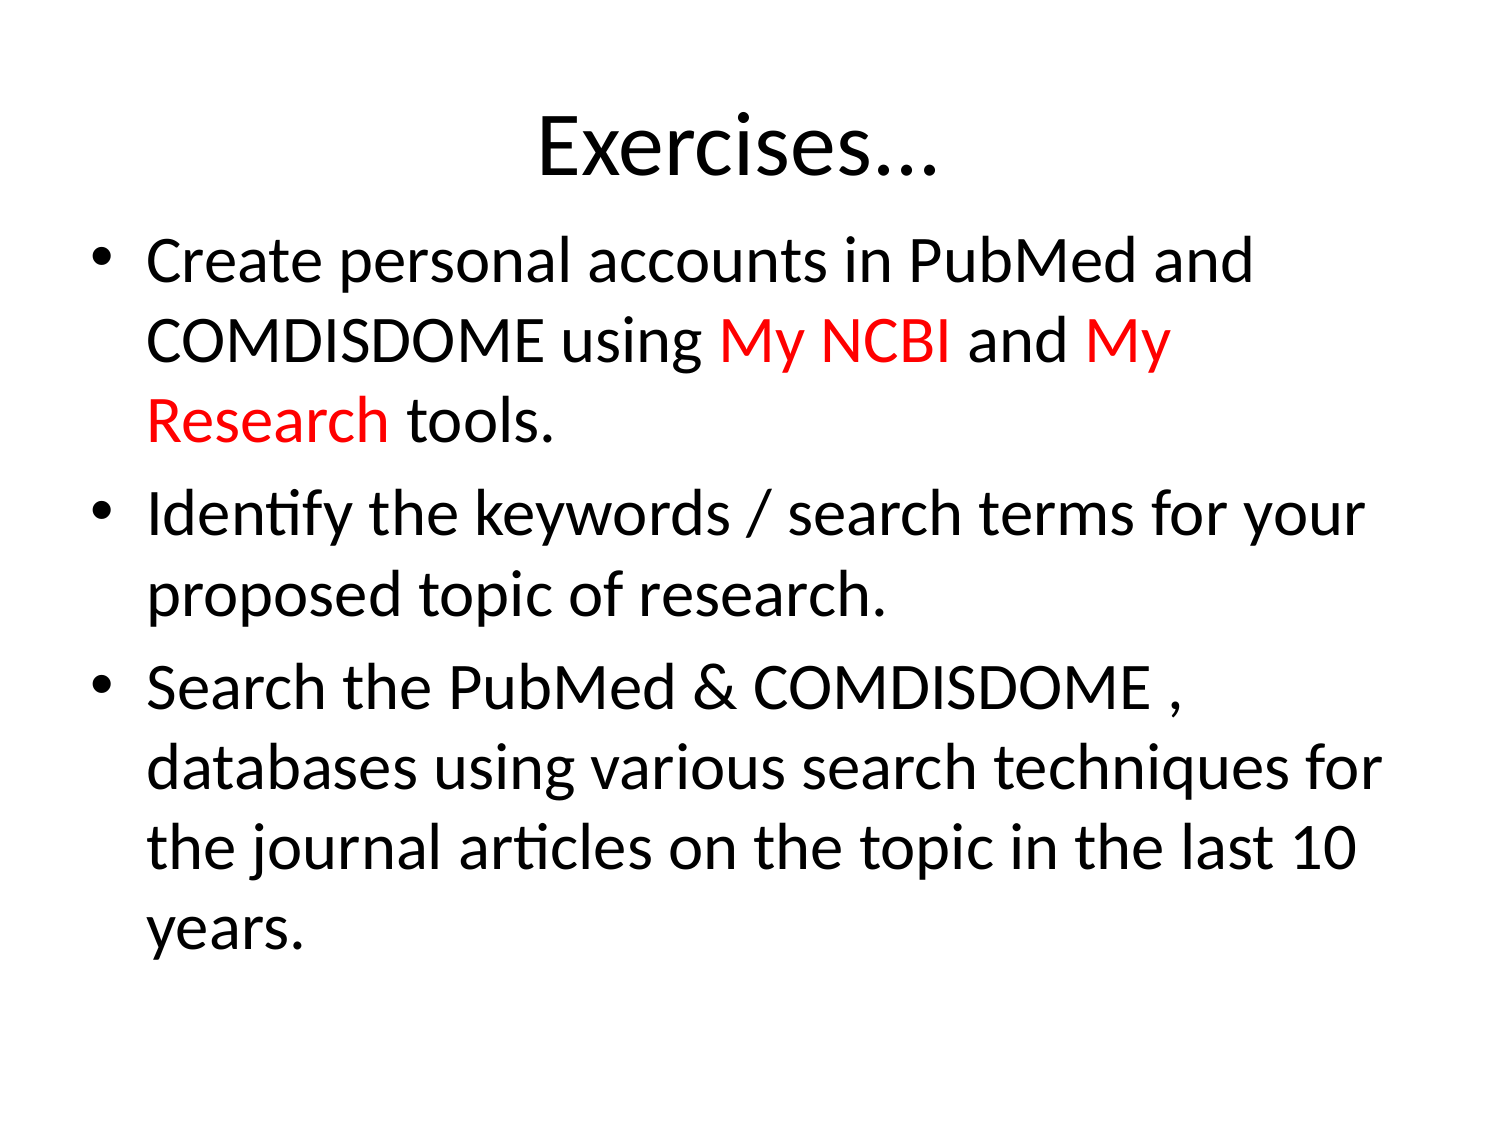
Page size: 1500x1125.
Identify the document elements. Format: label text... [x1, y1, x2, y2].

list Create personal accounts in PubMed and COMDISDOME using My NCBI and My Research tools. Identify the keywords / search terms for your proposed topic of research. Search the PubMed & COMDISDOME , databases using various search techniques for the journal articles on the topic in the last 10 years. [75, 208, 1425, 1094]
title Exercises... [75, 45, 1425, 208]
